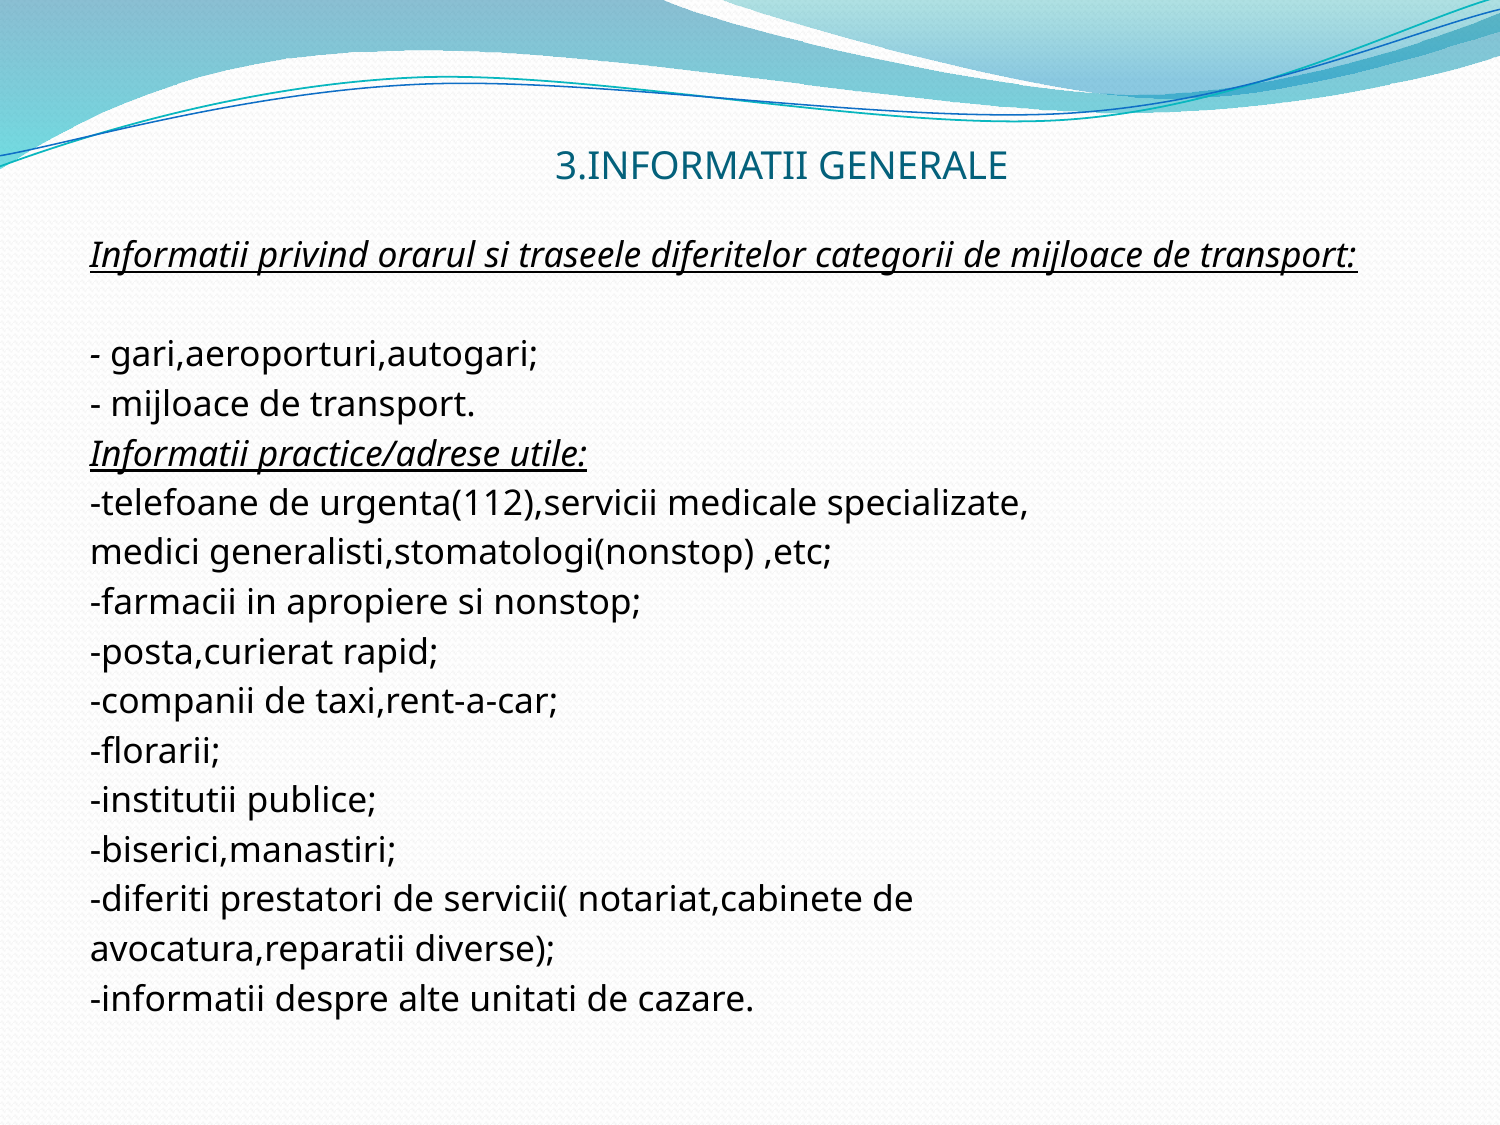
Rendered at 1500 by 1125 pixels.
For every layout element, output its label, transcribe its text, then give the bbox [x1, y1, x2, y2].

title 3.INFORMATII GENERALE [75, 87, 1425, 188]
list Informatii privind orarul si traseele diferitelor categorii de mijloace de transport: - gari,aeroporturi,autogari; - mijloace de transport. Informatii practice/adrese utile: -telefoane de urgenta(112),servicii medicale specializate, medici generalisti,stomatologi(nonstop) ,etc; -farmacii in apropiere si nonstop; -posta,curierat rapid; -companii de taxi,rent-a-car; -florarii; -institutii publice; -biserici,manastiri; -diferiti prestatori de servicii( notariat,cabinete de avocatura,reparatii diverse); -informatii despre alte unitati de cazare. [75, 224, 1425, 1038]
